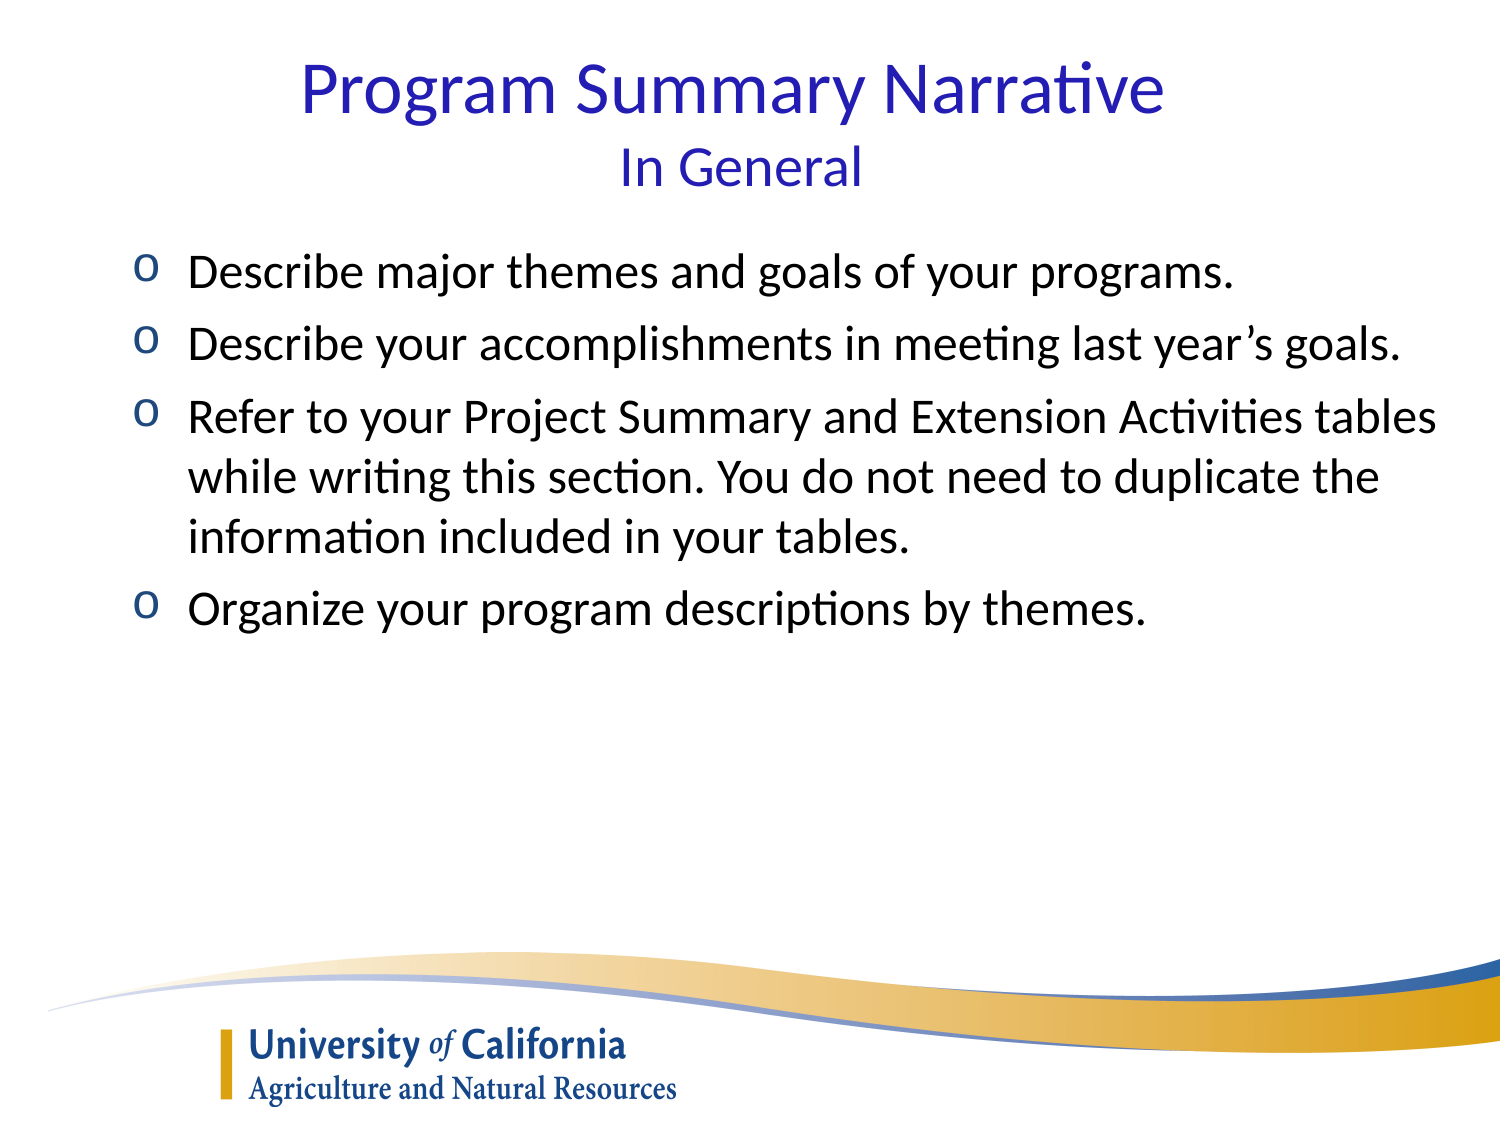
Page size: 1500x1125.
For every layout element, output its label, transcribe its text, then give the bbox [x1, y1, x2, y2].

text_box Describe major themes and goals of your programs. Describe your accomplishments in meeting last year’s goals. Refer to your Project Summary and Extension Activities tables while writing this section. You do not need to duplicate the information included in your tables. Organize your program descriptions by themes. [116, 230, 1462, 643]
text_box Program Summary Narrative In General [116, 31, 1367, 206]
picture [48, 952, 1500, 1107]
